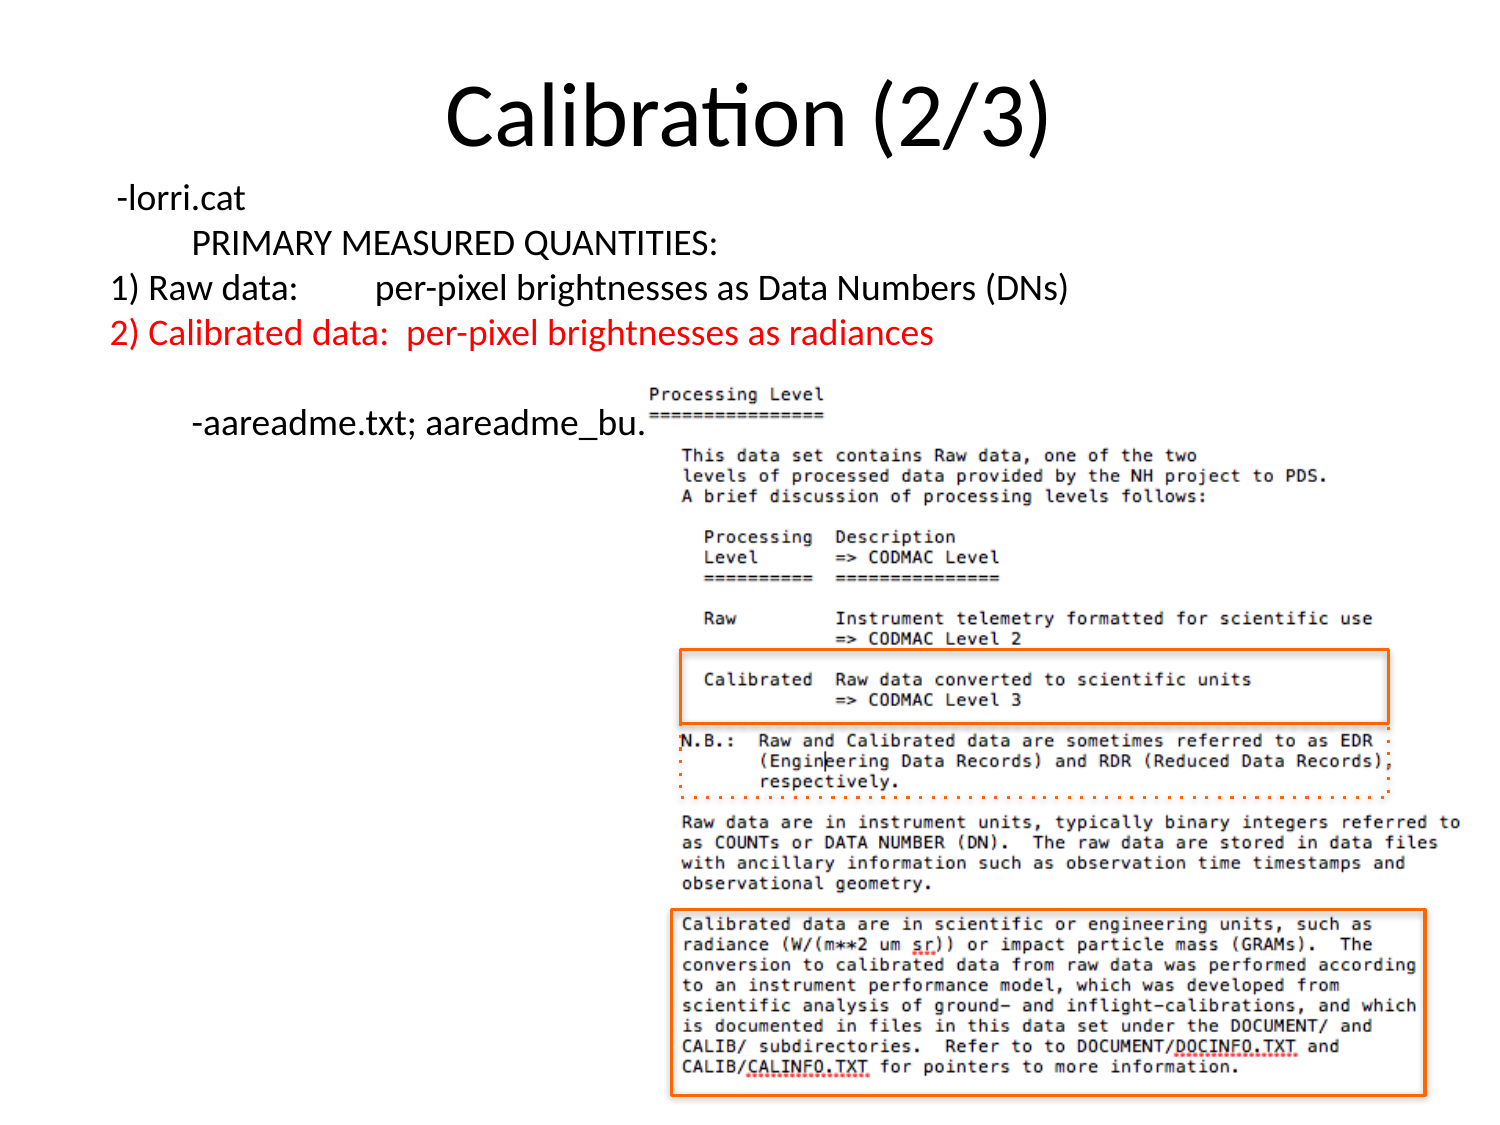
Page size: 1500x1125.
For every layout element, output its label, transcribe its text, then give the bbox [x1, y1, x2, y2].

text_box [671, 1086, 1426, 1096]
title Calibration (2/3) [75, 15, 1425, 204]
picture [646, 377, 1469, 1080]
text_box -lorri.cat PRIMARY MEASURED QUANTITIES: 1) Raw data: per-pixel brightnesses as Data Numbers (DNs) 2) Calibrated data: per-pixel brightnesses as radiances -aareadme.txt; aareadme_bu.txt [26, 165, 1165, 541]
